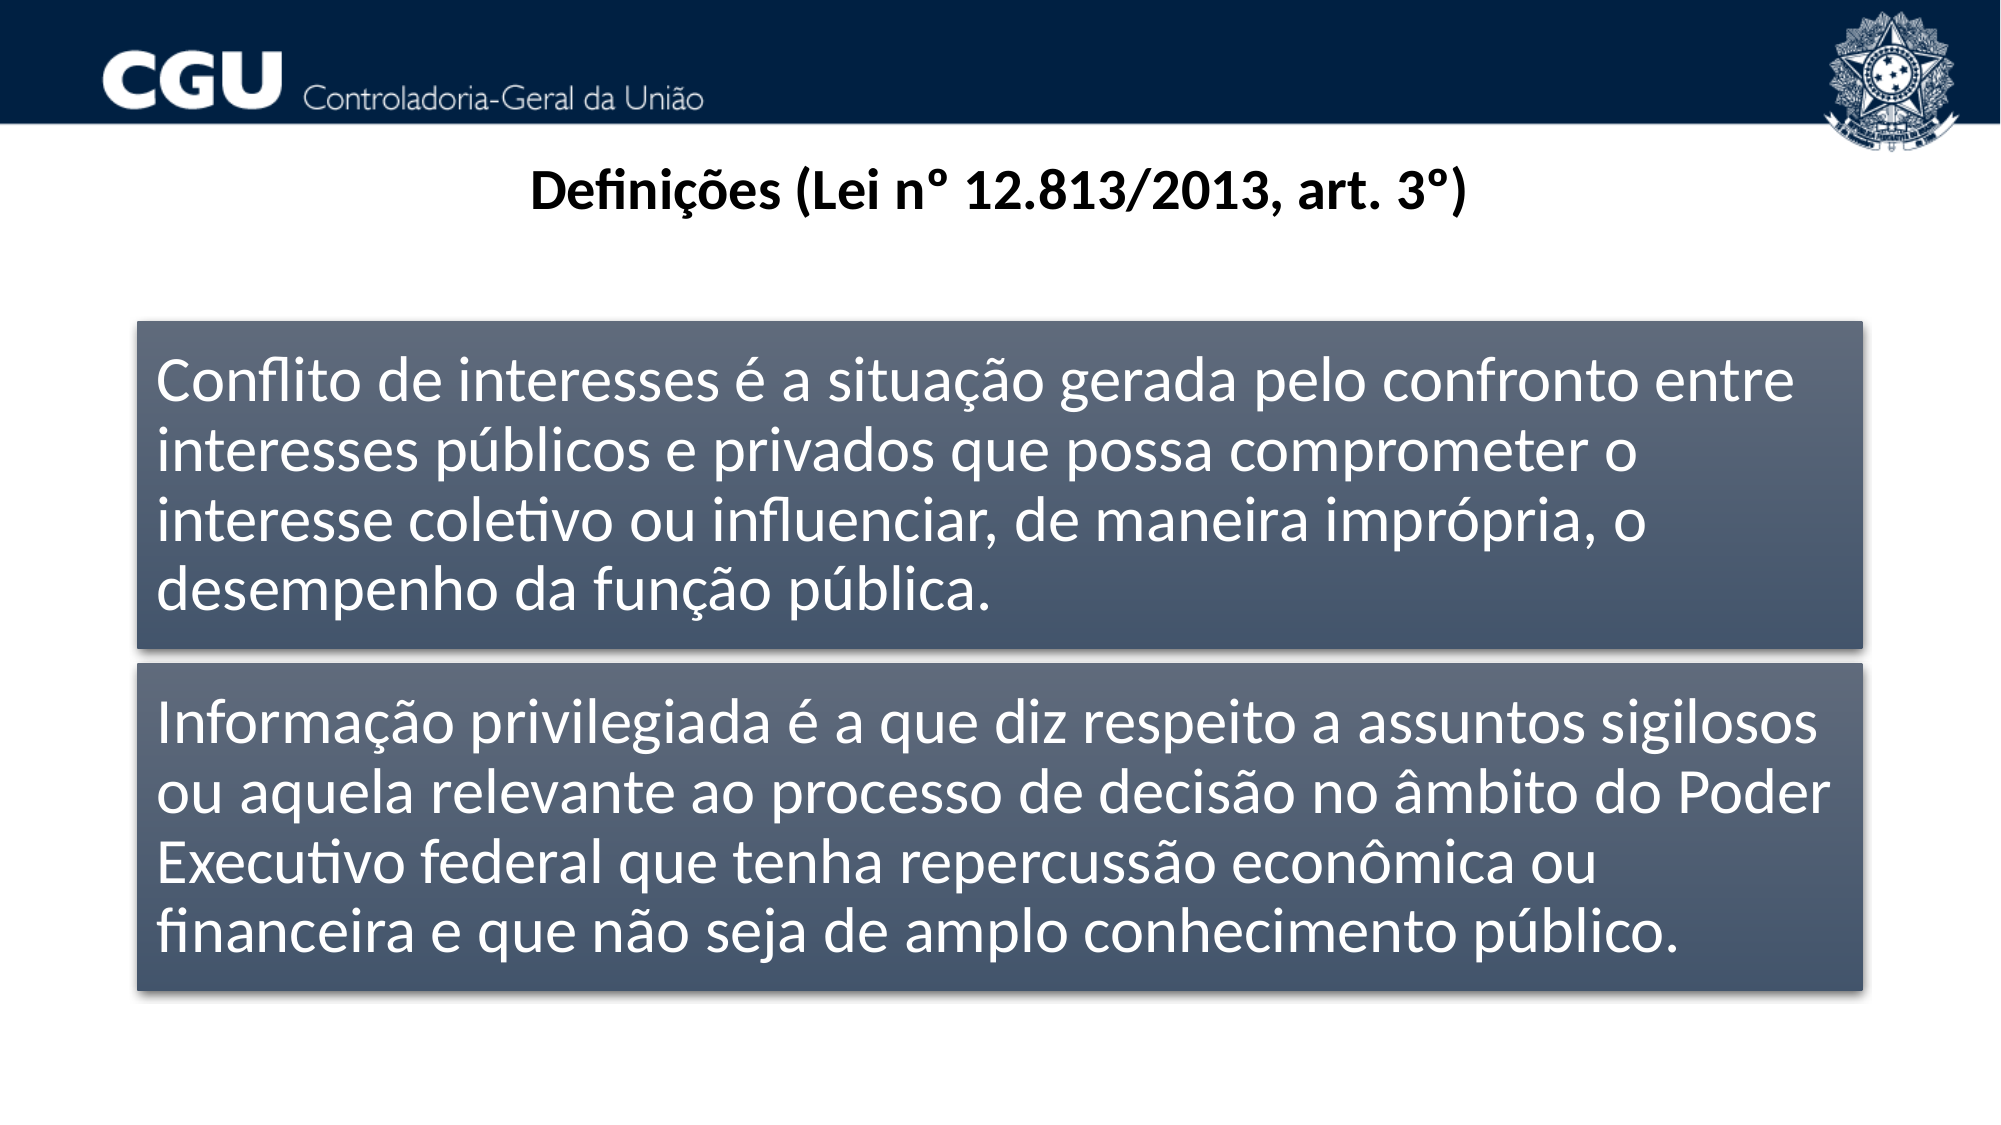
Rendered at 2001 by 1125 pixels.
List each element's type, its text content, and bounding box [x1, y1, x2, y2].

picture [0, 0, 2001, 1125]
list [137, 299, 1863, 1014]
title Definições (Lei nº 12.813/2013, art. 3º) [137, 147, 1863, 234]
